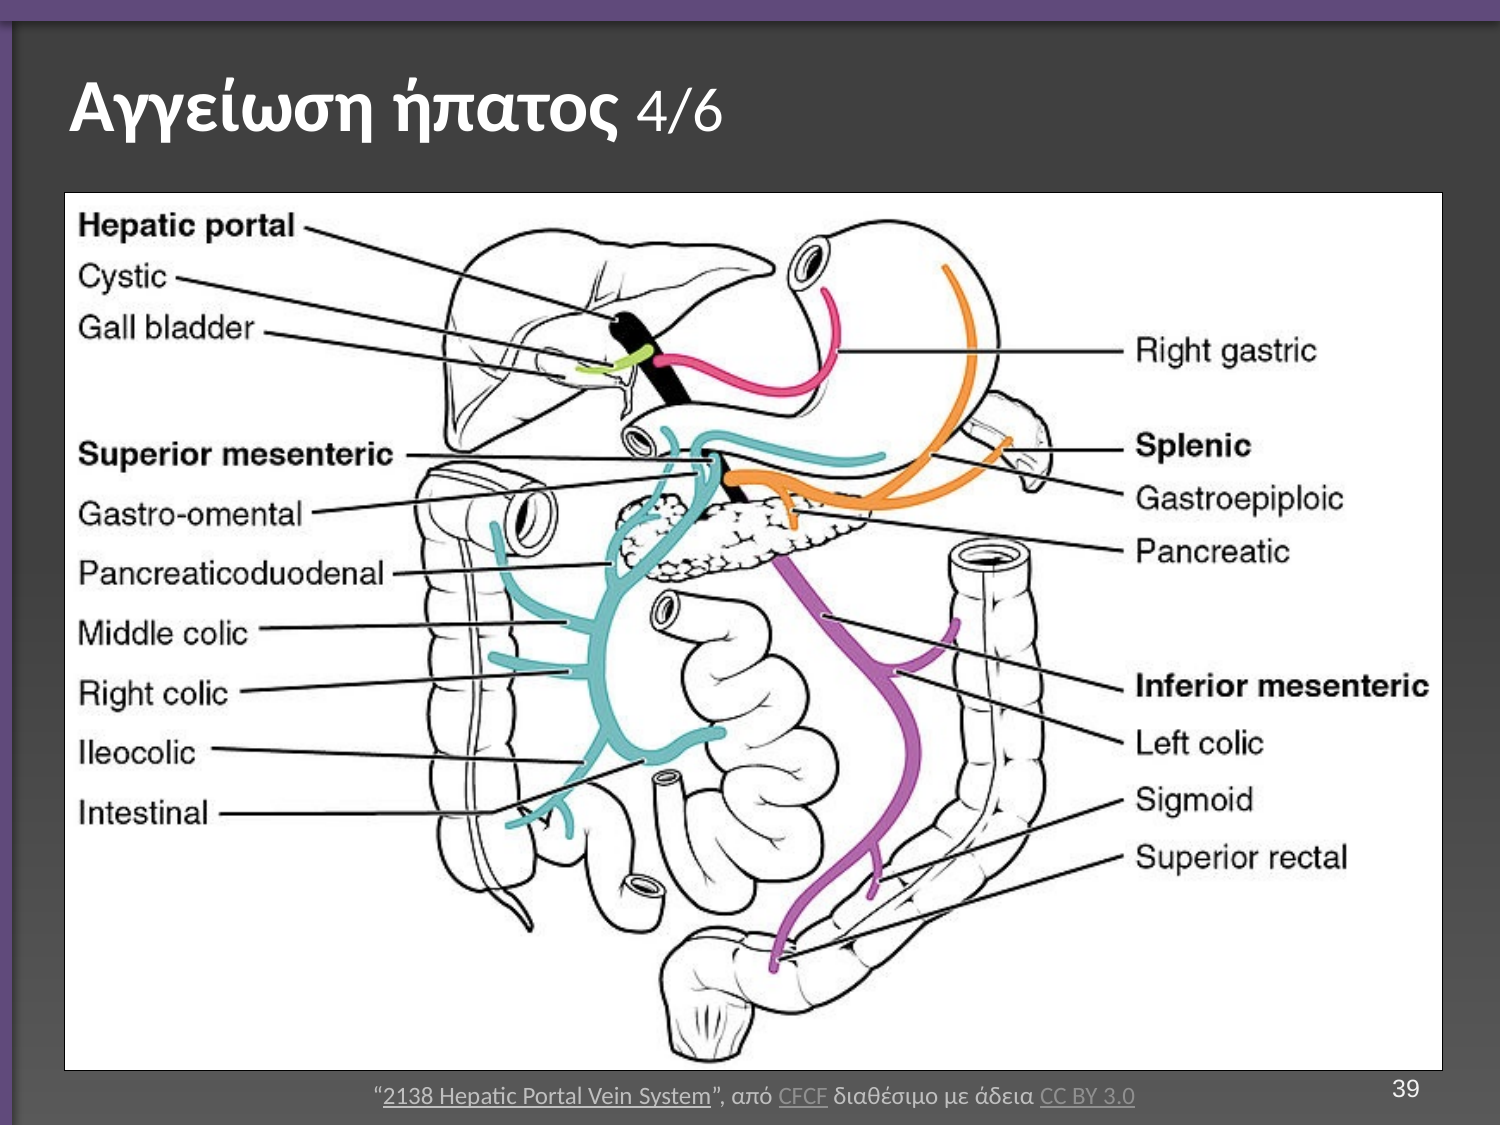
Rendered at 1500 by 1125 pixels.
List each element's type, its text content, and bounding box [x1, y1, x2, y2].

slide_number 38 [1085, 1080, 1436, 1118]
picture [64, 192, 1444, 1071]
title Αγγείωση ήπατος 4/6 [10, 19, 1500, 185]
text_box “2138 Hepatic Portal Vein System”, από CFCF διαθέσιμο με άδεια CC BY 3.0 [274, 1080, 1233, 1117]
